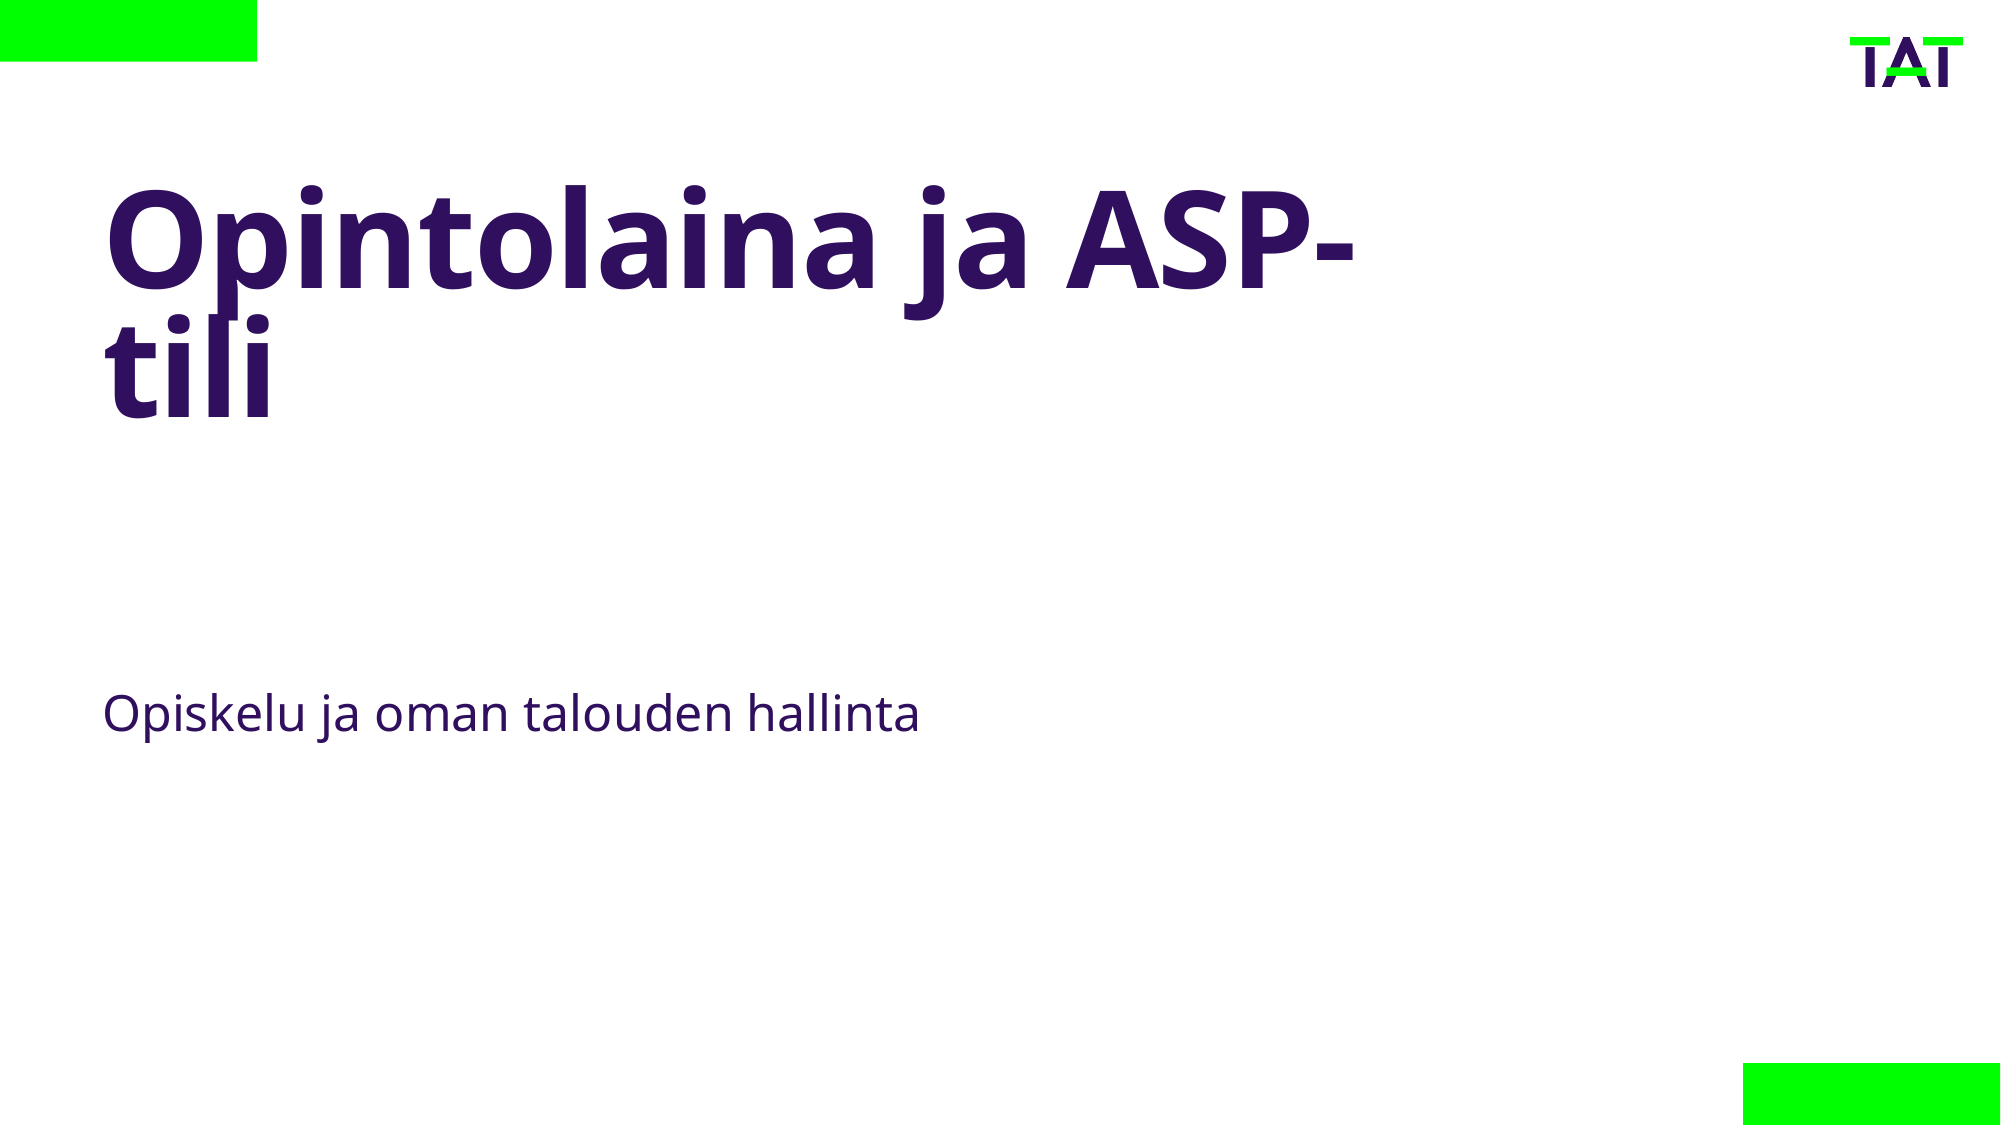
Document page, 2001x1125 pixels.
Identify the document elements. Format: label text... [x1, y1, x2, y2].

subtitle Opiskelu ja oman talouden hallinta [102, 681, 1478, 887]
title Opintolaina ja ASP-tili [102, 184, 1478, 480]
picture [1850, 37, 1963, 87]
